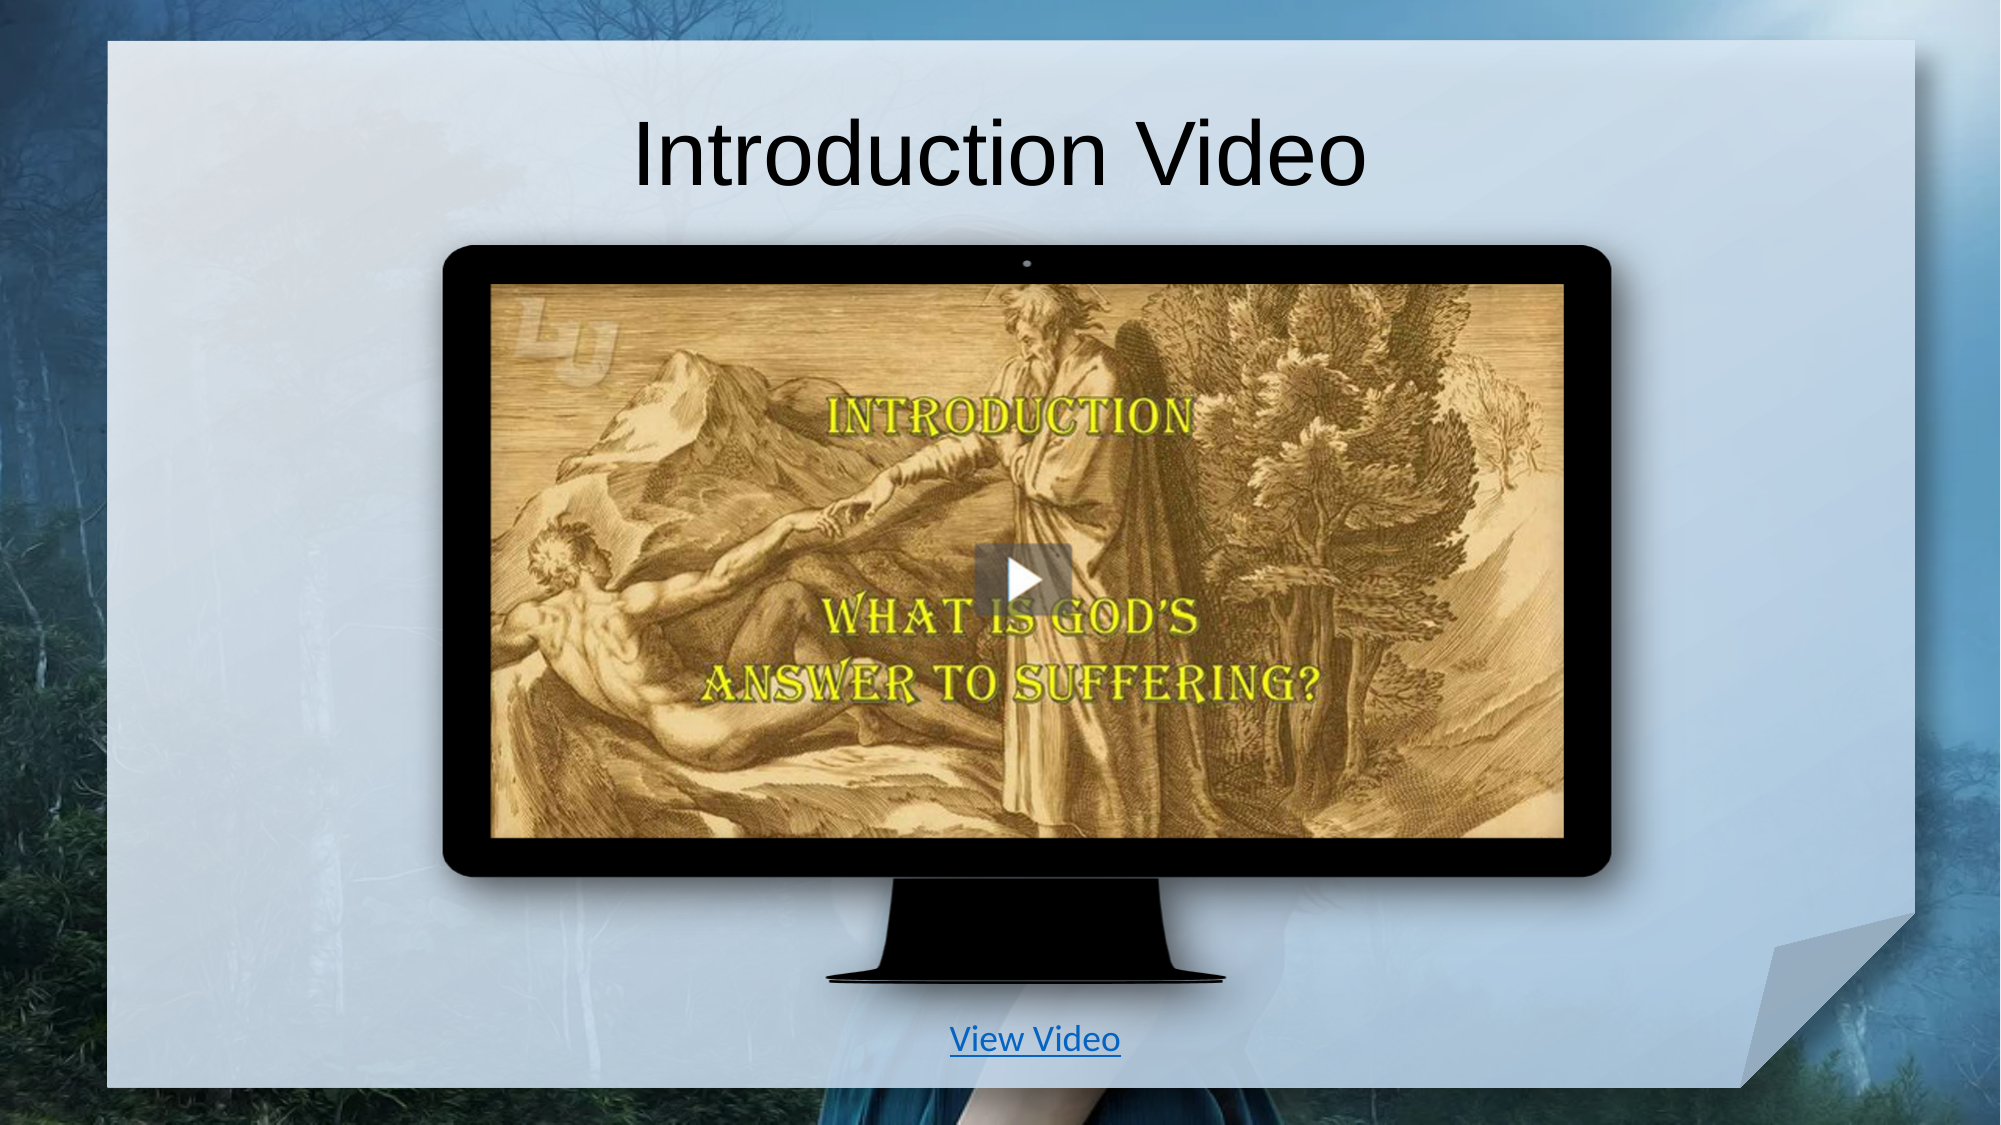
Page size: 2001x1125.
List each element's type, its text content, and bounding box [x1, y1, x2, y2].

text_box View Video [769, 1019, 1302, 1067]
picture [0, 0, 2001, 1125]
title Introduction Video [137, 59, 1863, 252]
